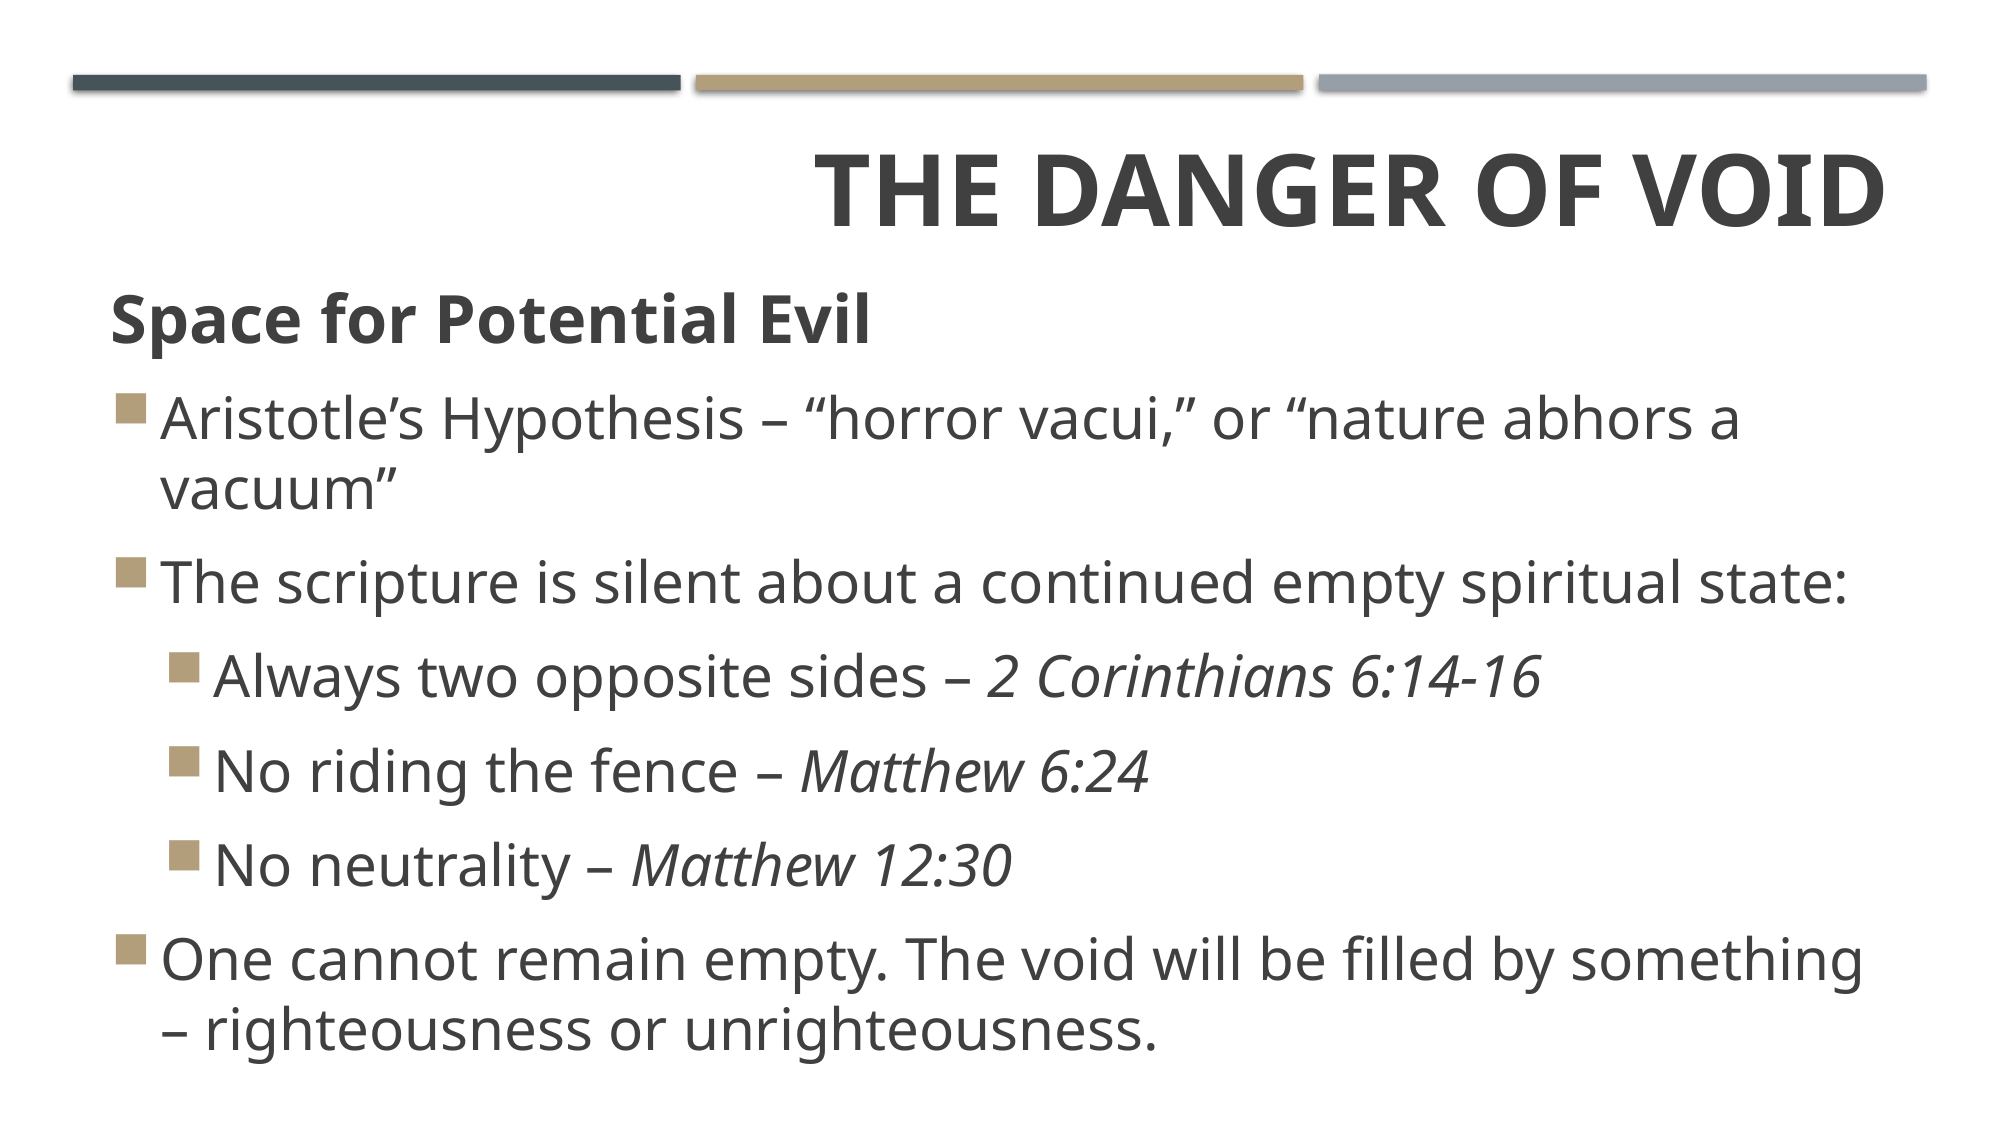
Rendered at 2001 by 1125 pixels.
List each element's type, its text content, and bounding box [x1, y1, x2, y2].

title The Danger of Void [95, 58, 1905, 254]
list Space for Potential Evil Aristotle’s Hypothesis – “horror vacui,” or “nature abhors a vacuum” The scripture is silent about a continued empty spiritual state: Always two opposite sides – 2 Corinthians 6:14-16 No riding the fence – Matthew 6:24 No neutrality – Matthew 12:30 One cannot remain empty. The void will be filled by something – righteousness or unrighteousness. [95, 272, 1905, 1067]
